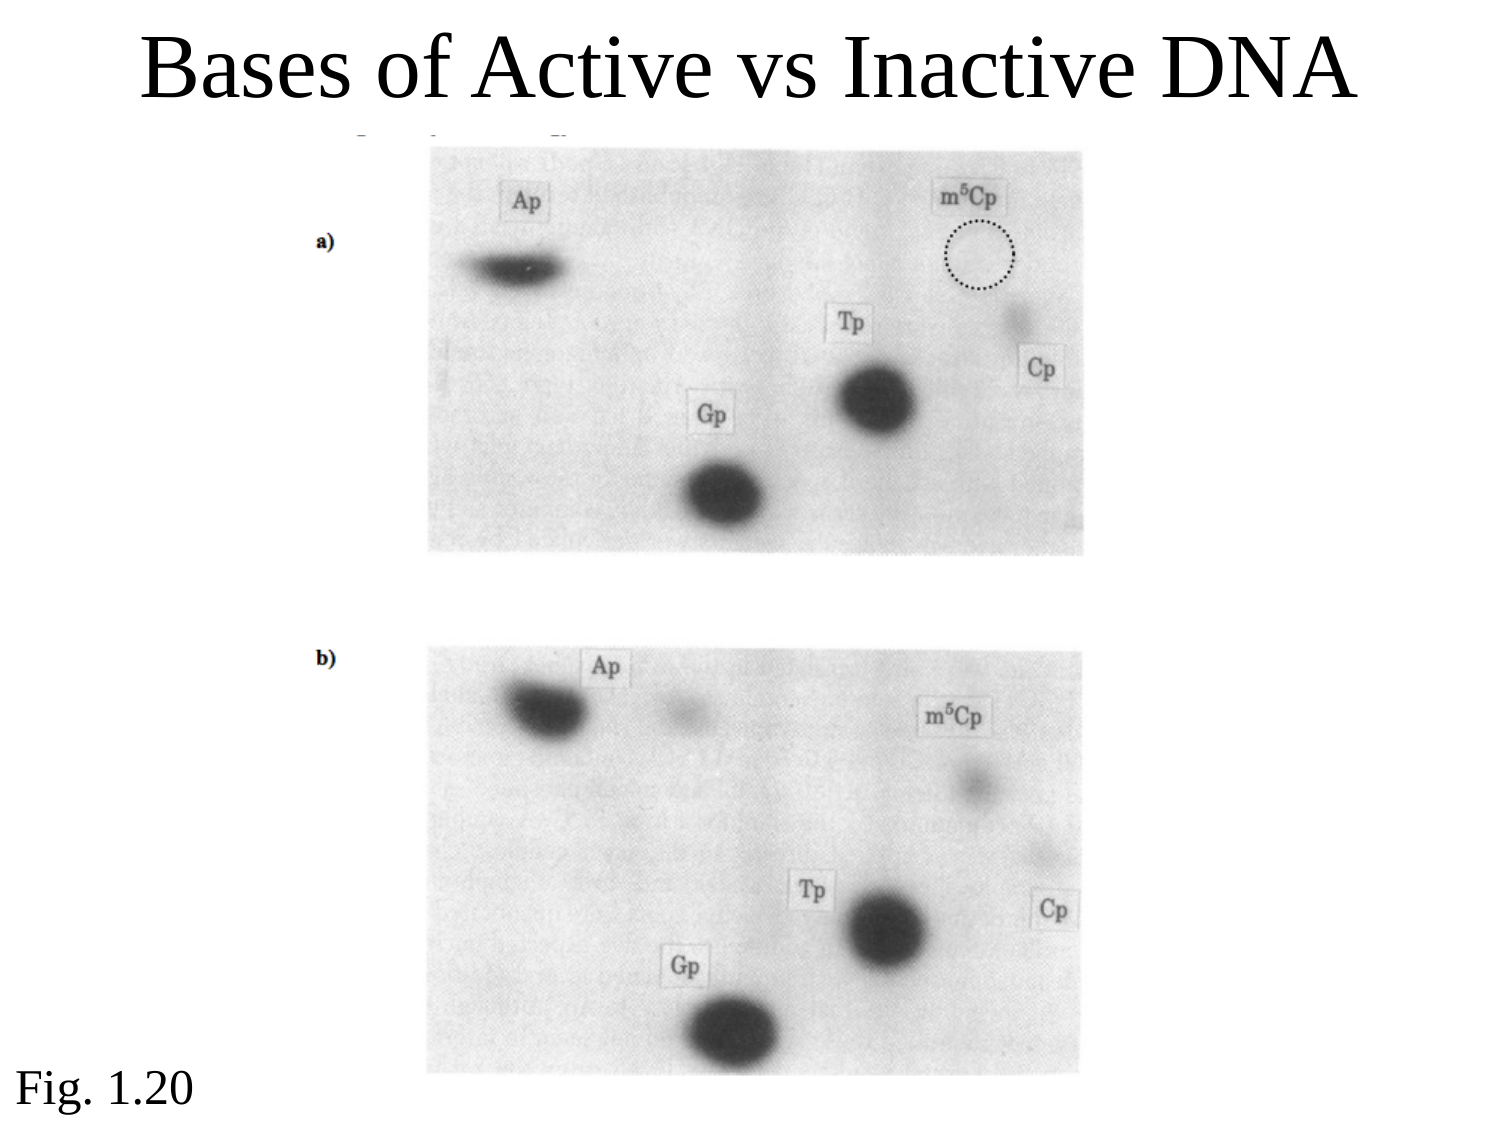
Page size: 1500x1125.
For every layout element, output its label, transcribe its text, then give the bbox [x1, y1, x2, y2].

picture [303, 134, 1103, 1094]
text_box Bases of Active vs Inactive DNA [0, 0, 1500, 124]
title Fig. 1.20 [0, 1044, 230, 1125]
